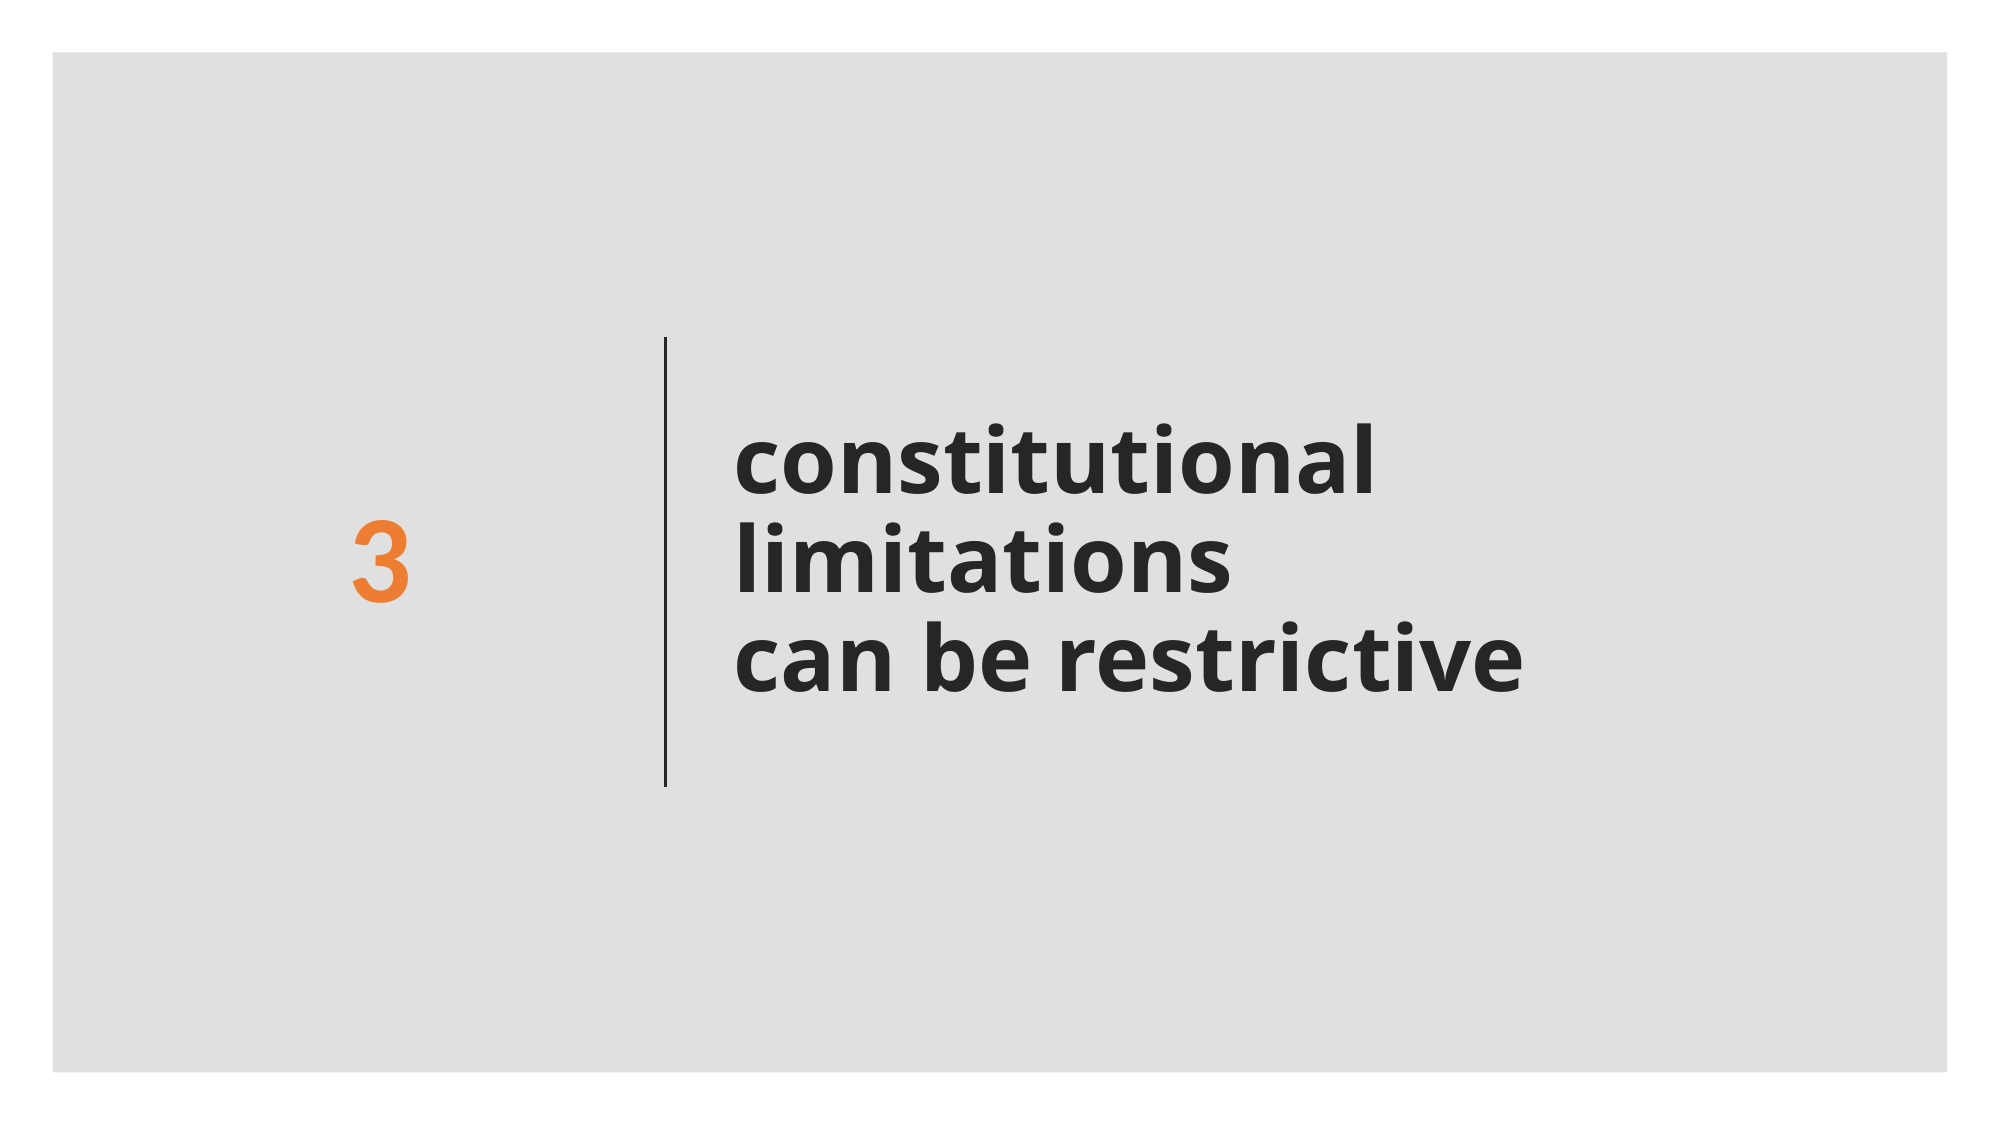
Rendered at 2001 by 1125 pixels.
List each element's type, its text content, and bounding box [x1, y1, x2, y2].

list 3 [167, 158, 612, 967]
title constitutional limitations can be restrictive [718, 158, 1829, 967]
text_box [52, 51, 1948, 1073]
